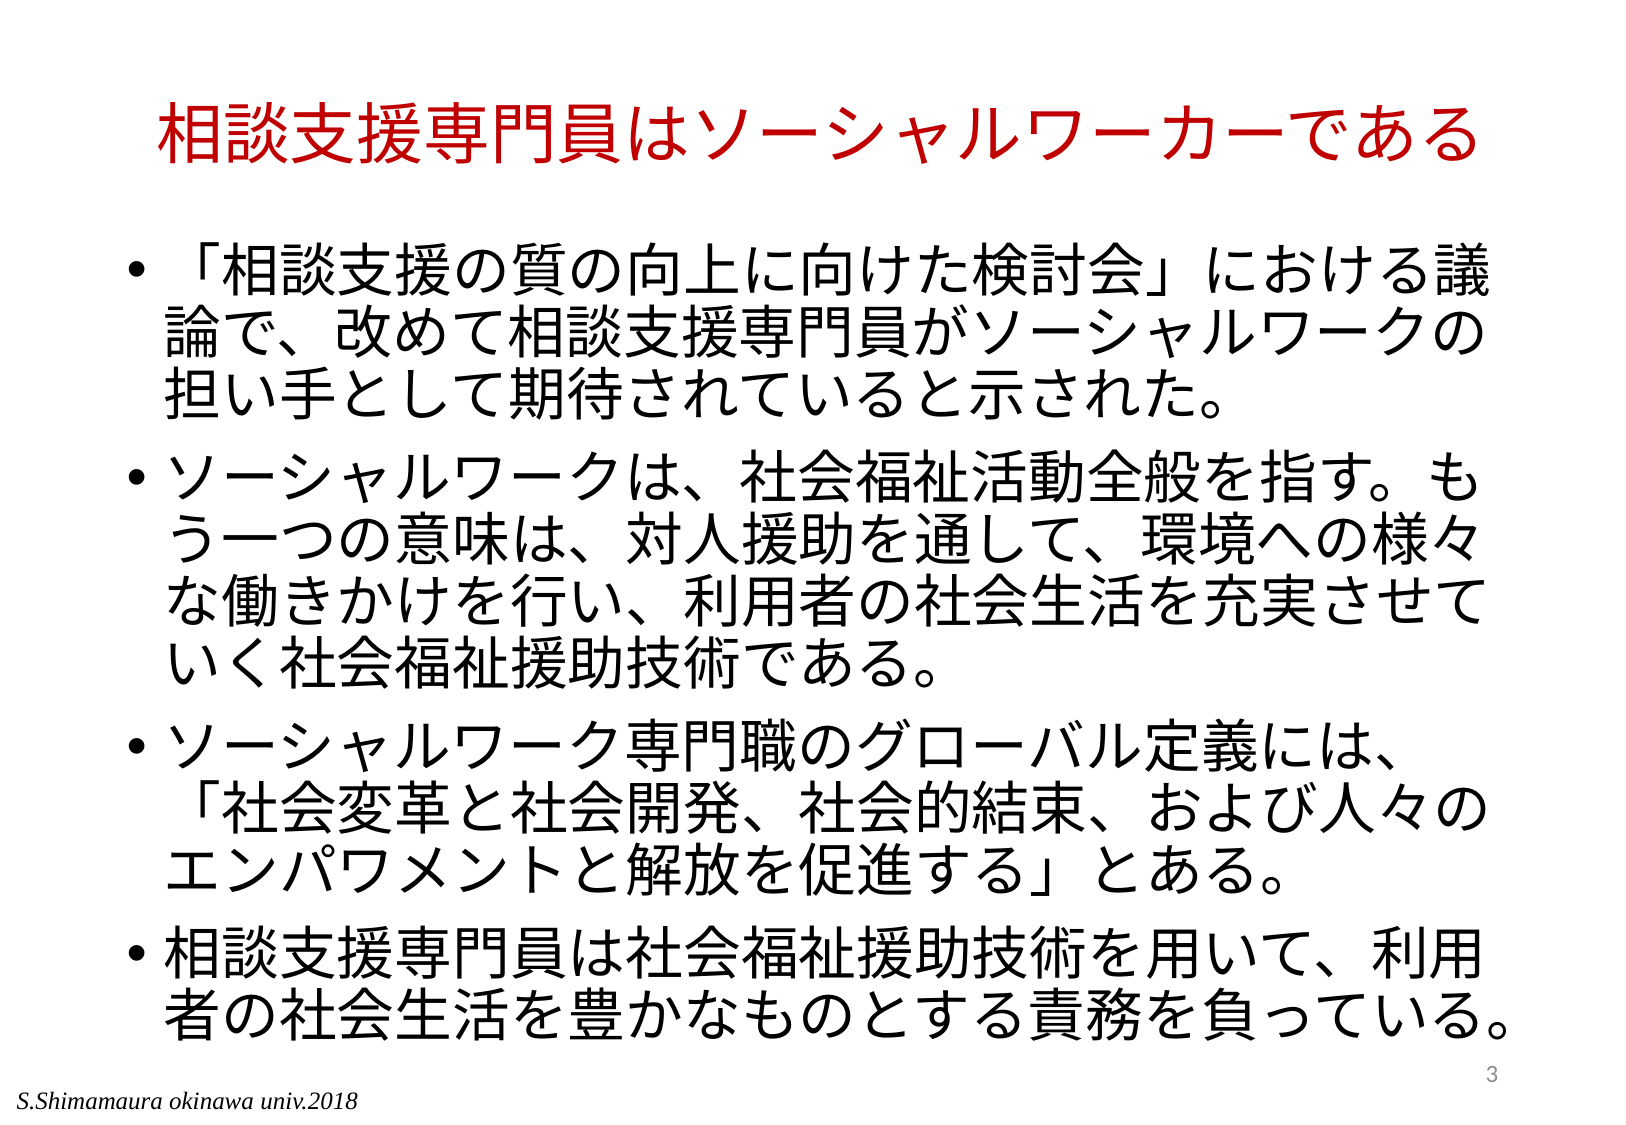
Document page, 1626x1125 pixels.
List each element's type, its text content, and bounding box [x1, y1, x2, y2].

title 相談支援専門員はソーシャルワーカーである [128, 28, 1514, 233]
text_box S.Shimamaura okinawa univ.2018 [1, 1077, 373, 1122]
list 「相談支援の質の向上に向けた検討会」における議論で、改めて相談支援専門員がソーシャルワークの担い手として期待されていると示された。 ソーシャルワークは、社会福祉活動全般を指す。もう一つの意味は、対人援助を通して、環境への様々な働きかけを行い、利用者の社会生活を充実させていく社会福祉援助技術である。 ソーシャルワーク専門職のグローバル定義には、「社会変革と社会開発、社会的結束、および人々のエンパワメントと解放を促進する」とある。 相談支援専門員は社会福祉援助技術を用いて、利用者の社会生活を豊かなものとする責務を負っている。 [111, 233, 1514, 1078]
slide_number 3 [1147, 1042, 1514, 1103]
